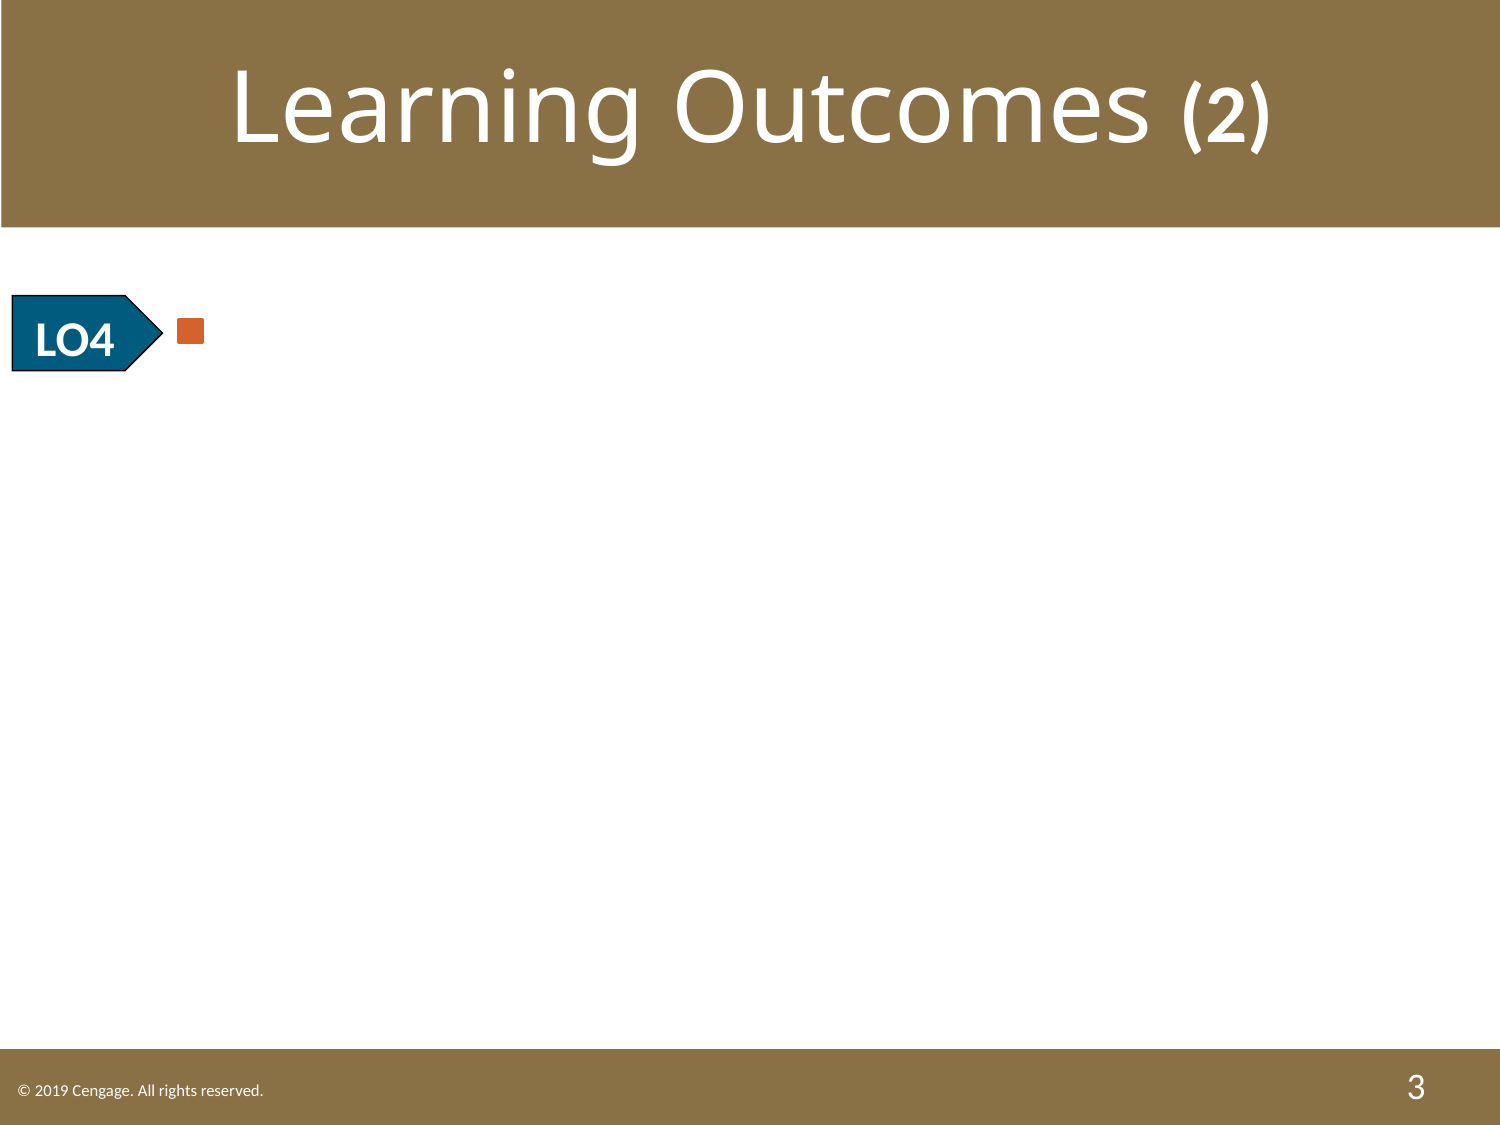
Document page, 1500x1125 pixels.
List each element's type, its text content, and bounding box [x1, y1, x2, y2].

slide_number 3 [1110, 1050, 1441, 1119]
list LO4 Identify defenses an insurance company may have against payment on a policy. [0, 262, 1500, 1030]
title Learning Outcomes (2) [0, 0, 1500, 229]
